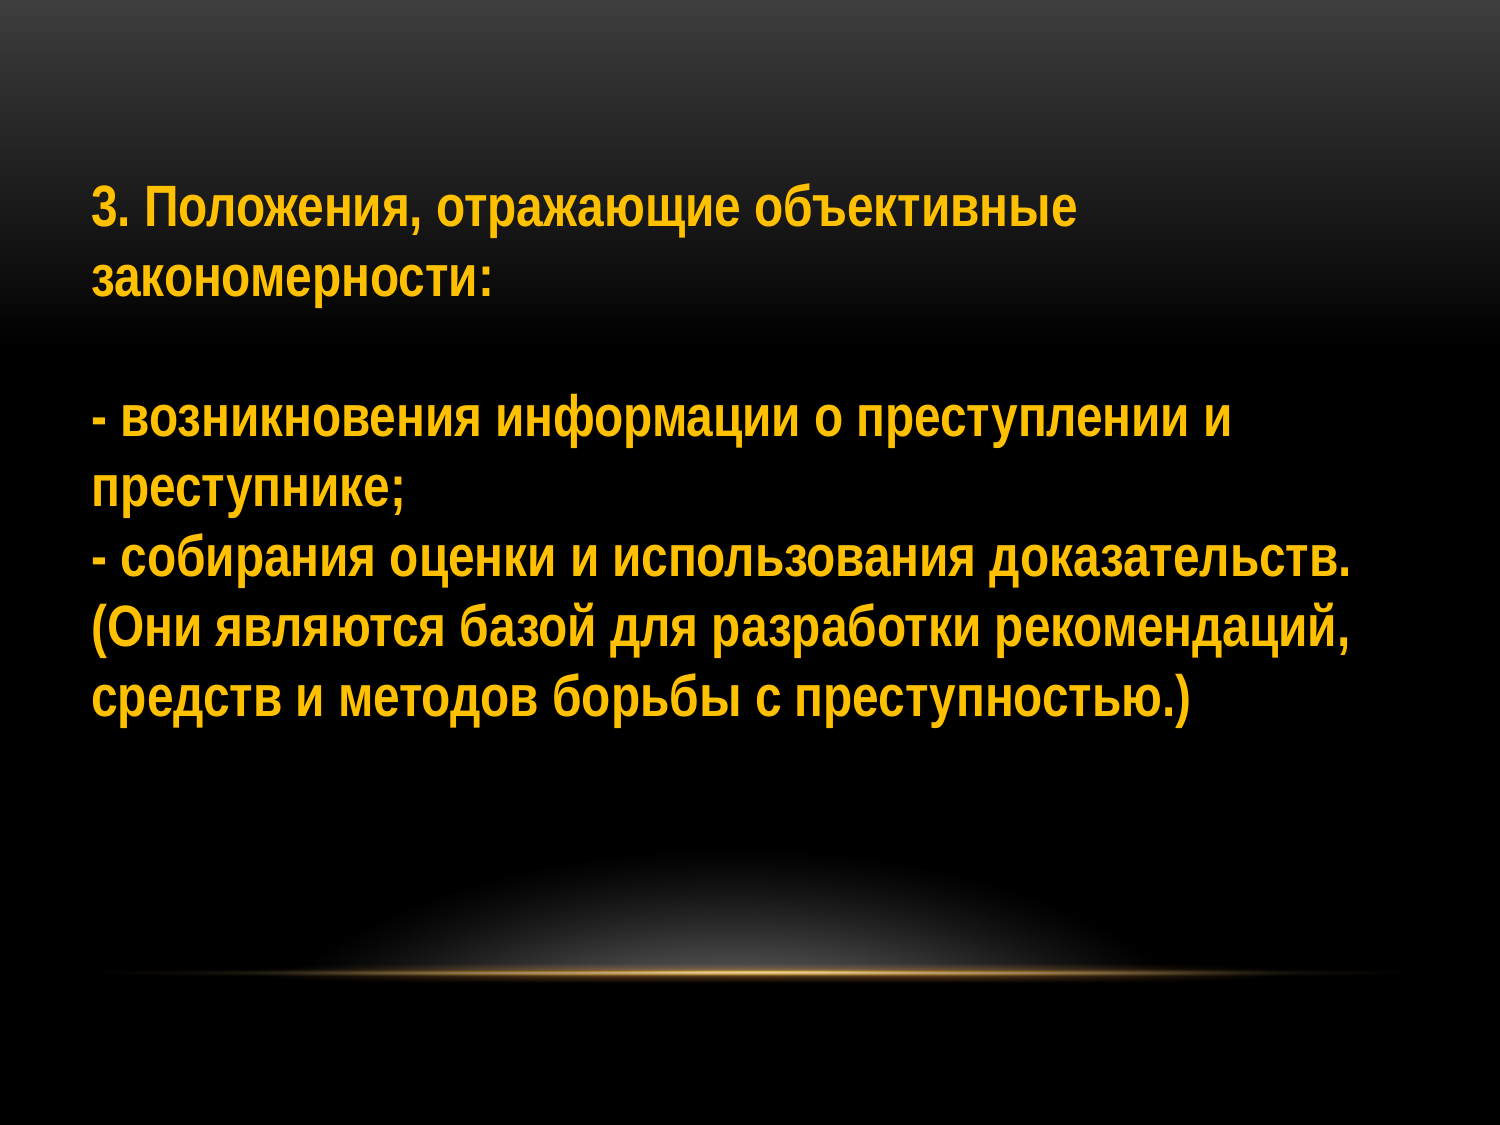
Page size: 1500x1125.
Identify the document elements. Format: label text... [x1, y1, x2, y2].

picture [0, 0, 1500, 1125]
text_box 3. Положения, отражающие объективные закономерности: - возникновения информации о преступлении и преступнике; - собирания оценки и использования доказательств. (Они являются базой для разработки рекомендаций, средств и методов борьбы с преступностью.) [76, 160, 1436, 736]
